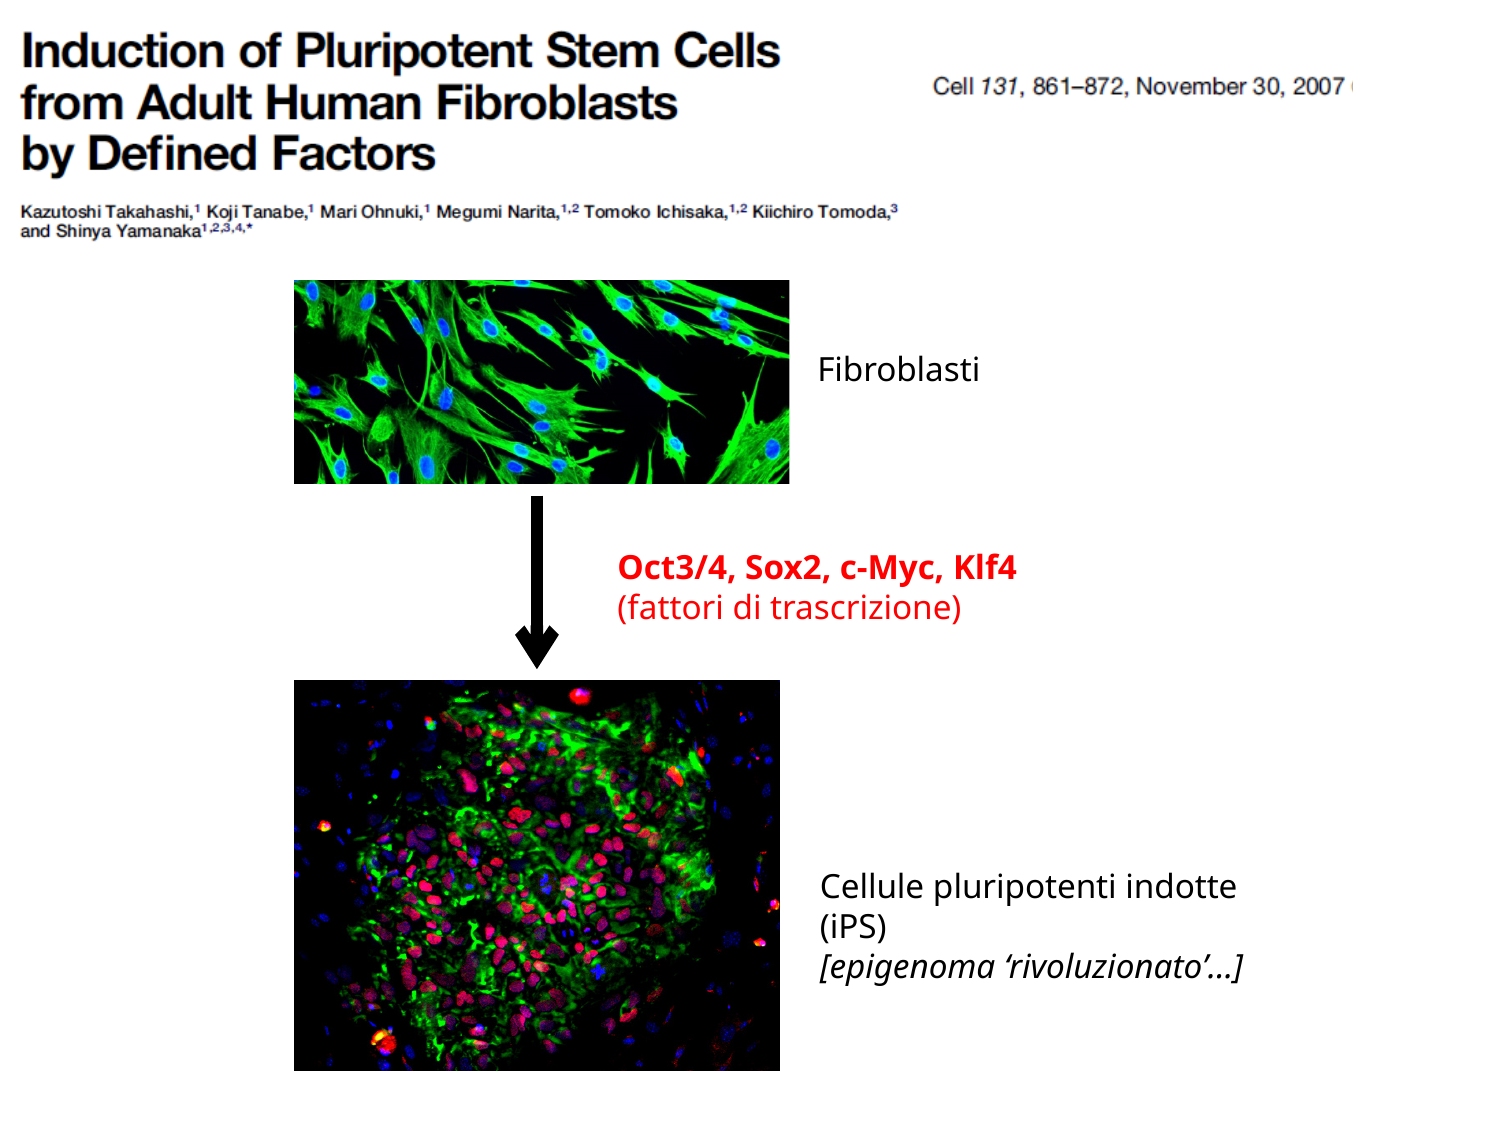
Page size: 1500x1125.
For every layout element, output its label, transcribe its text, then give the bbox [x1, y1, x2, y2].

text_box Fibroblasti [802, 340, 996, 396]
picture [2, 18, 1354, 244]
picture [293, 280, 790, 484]
text_box Oct3/4, Sox2, c-Myc, Klf4 (fattori di trascrizione) [602, 538, 1033, 634]
picture [293, 680, 780, 1071]
text_box Cellule pluripotenti indotte (iPS) [epigenoma ‘rivoluzionato’…] [805, 857, 1259, 993]
